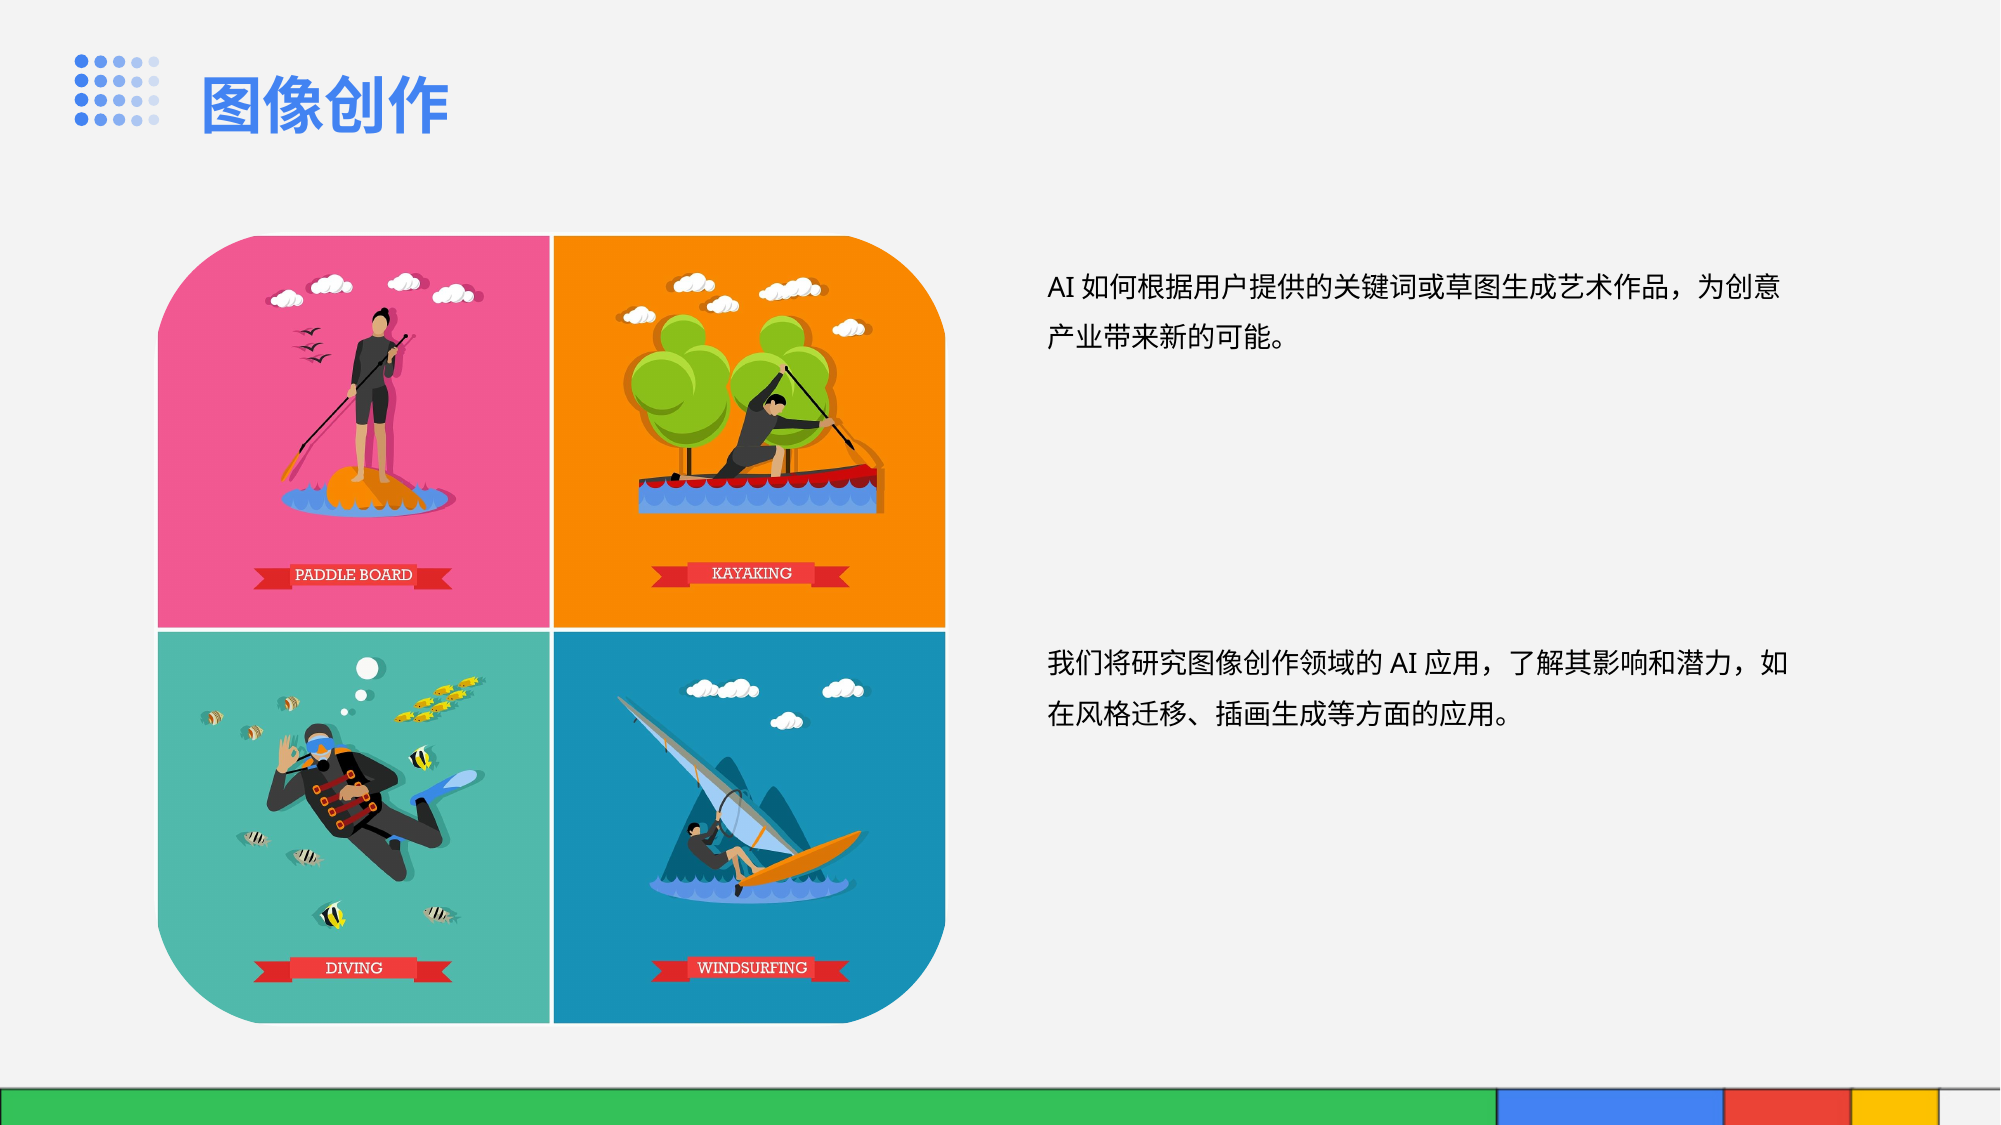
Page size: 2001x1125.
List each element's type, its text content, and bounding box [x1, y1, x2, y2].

text_box 我们将研究图像创作领域的AI应用，了解其影响和潜力，如在风格迁移、插画生成等方面的应用。 [1027, 608, 1809, 751]
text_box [74, 15, 1821, 166]
text_box AI如何根据用户提供的关键词或草图生成艺术作品，为创意产业带来新的可能。 [1027, 232, 1809, 374]
picture [0, 0, 2001, 1125]
